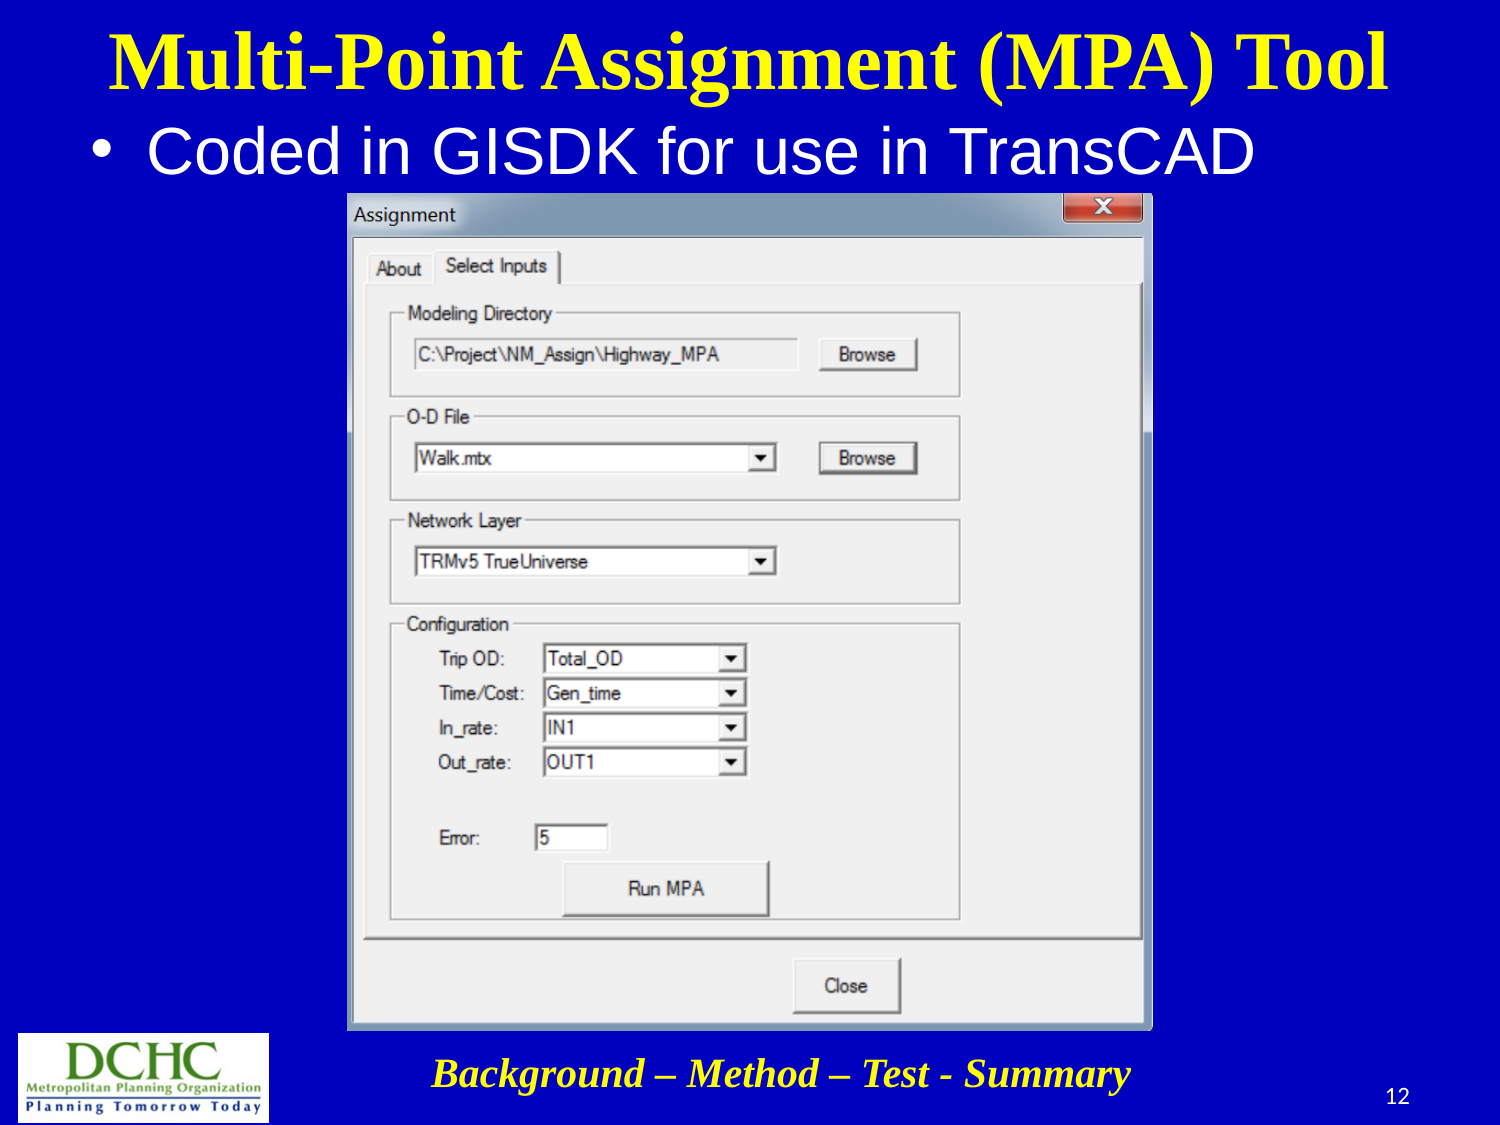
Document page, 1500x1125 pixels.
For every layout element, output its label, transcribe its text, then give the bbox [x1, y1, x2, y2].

slide_number 12 [1074, 1065, 1425, 1125]
footer Background – Method – Test - Summary [312, 1031, 1250, 1110]
picture [347, 193, 1153, 1032]
picture [18, 1033, 269, 1123]
list Coded in GISDK for use in TransCAD [75, 99, 1425, 1068]
title Multi-Point Assignment (MPA) Tool [75, 0, 1425, 99]
